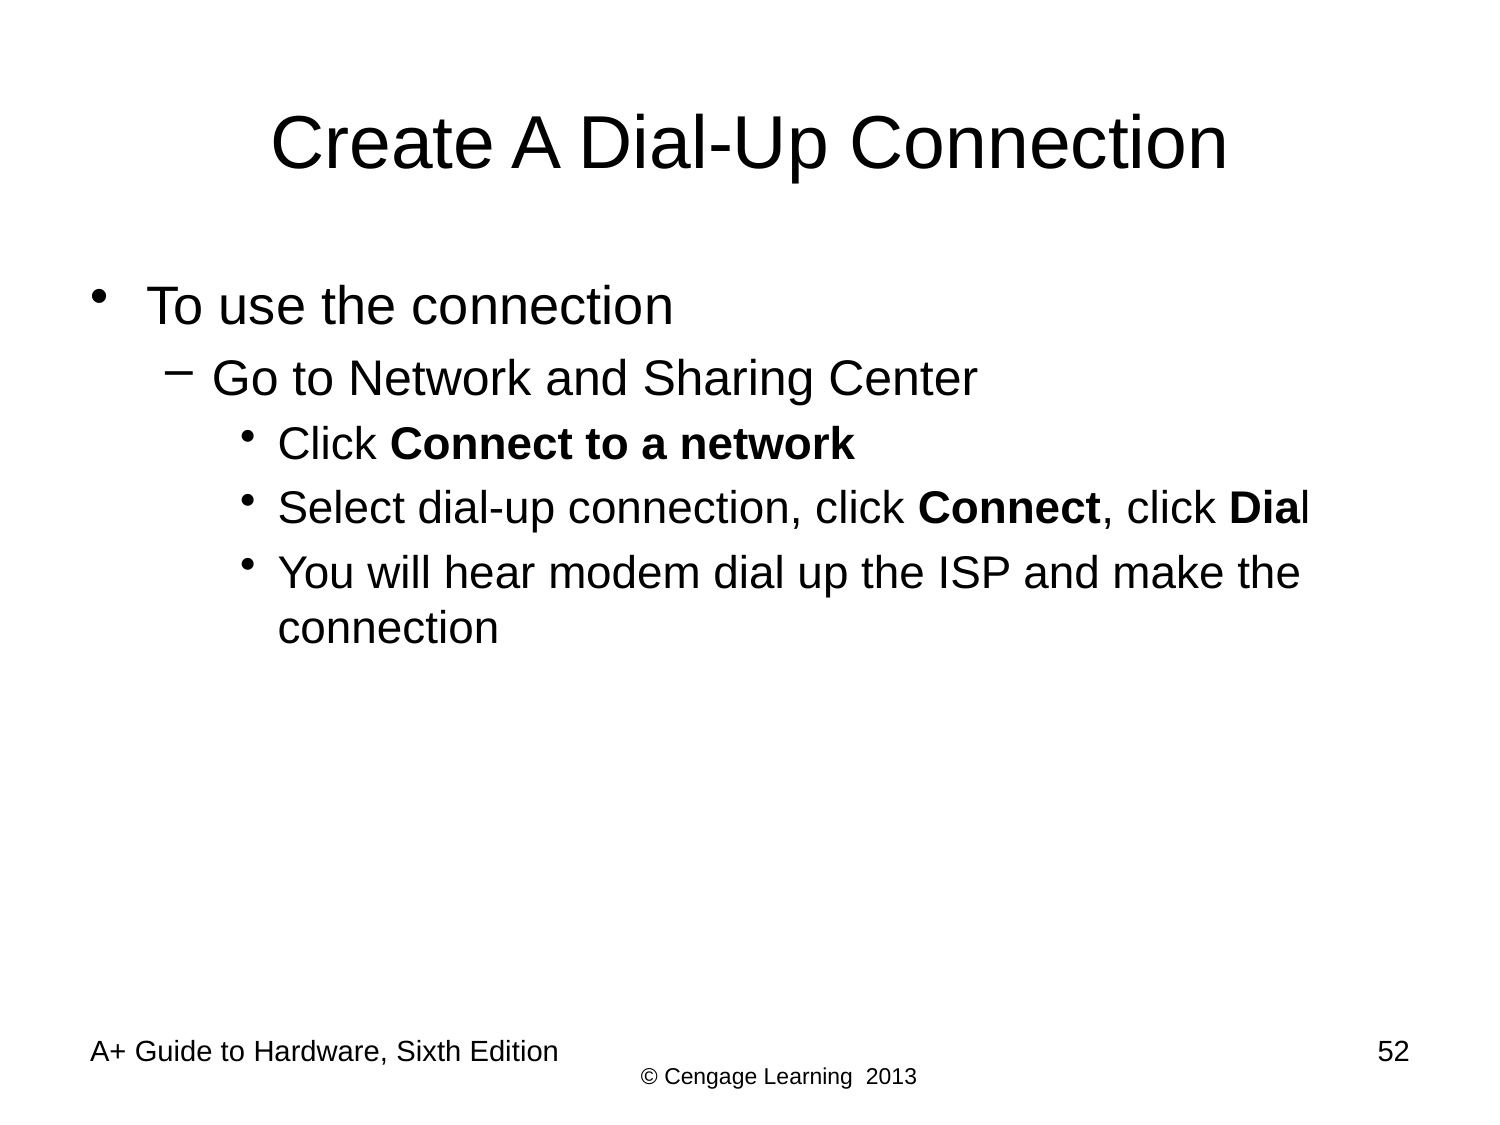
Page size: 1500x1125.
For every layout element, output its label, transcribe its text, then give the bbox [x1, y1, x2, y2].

footer A+ Guide to Hardware, Sixth Edition [74, 1024, 588, 1103]
list To use the connection Go to Network and Sharing Center Click Connect to a network Select dial-up connection, click Connect, click Dial You will hear modem dial up the ISP and make the connection [75, 262, 1425, 1005]
title Create A Dial-Up Connection [75, 45, 1425, 233]
slide_number 52 [1074, 1024, 1426, 1103]
